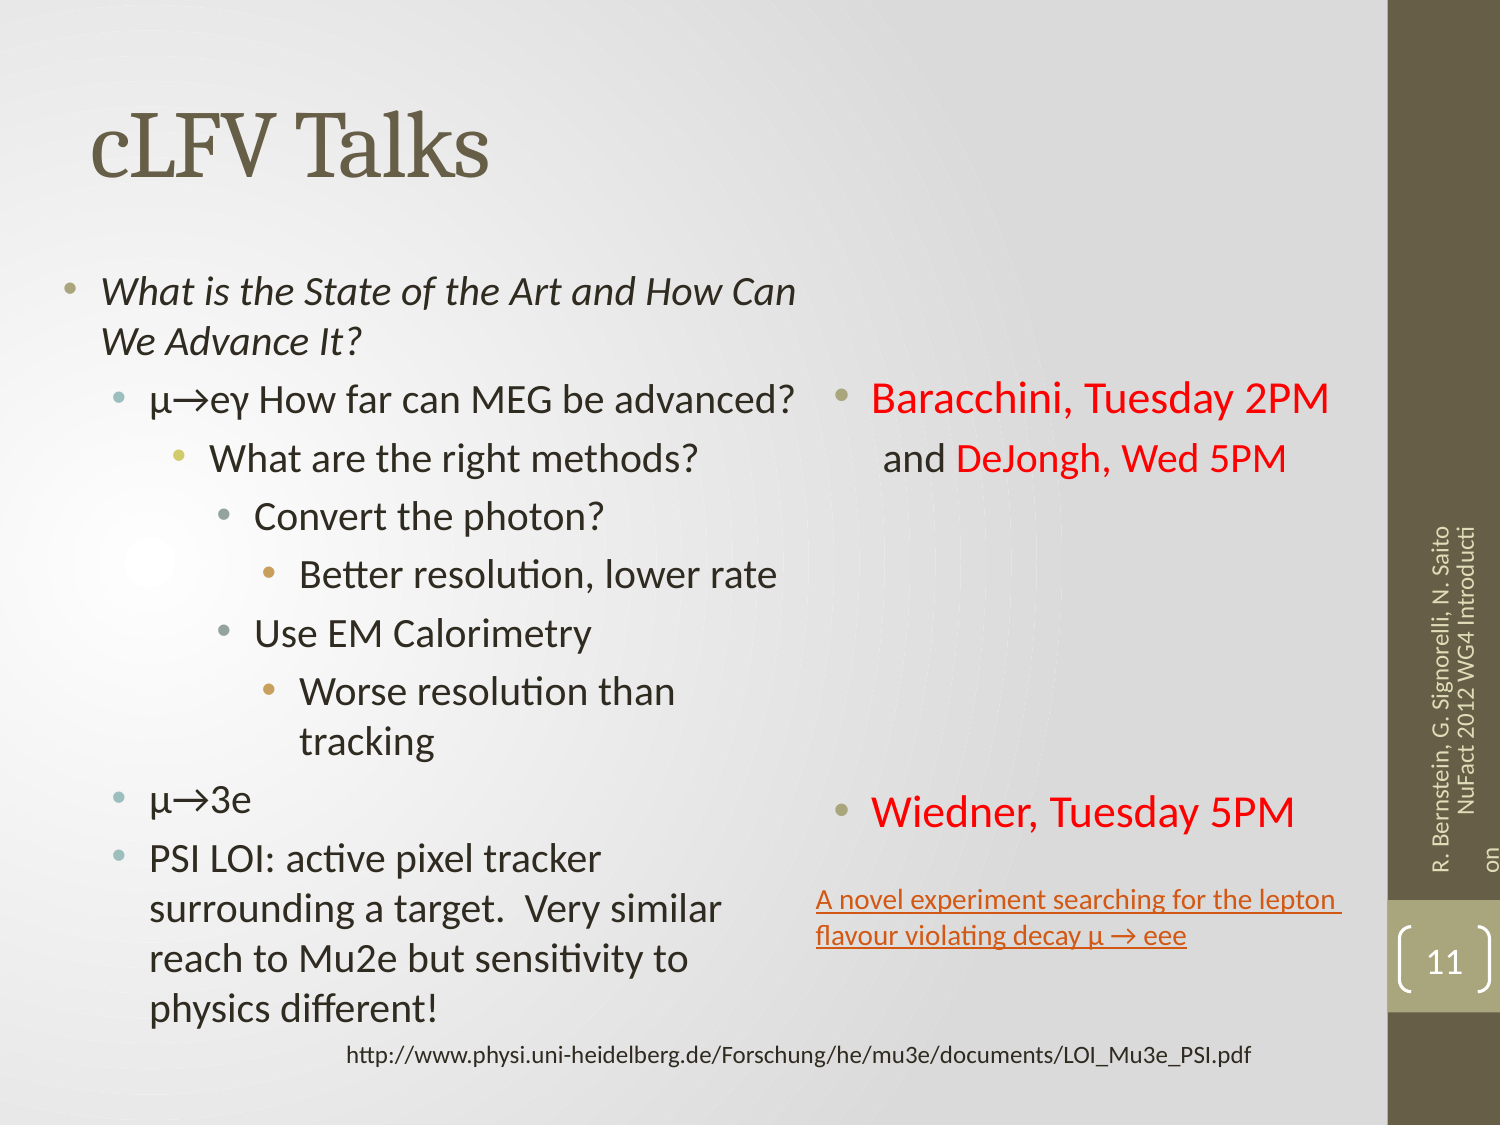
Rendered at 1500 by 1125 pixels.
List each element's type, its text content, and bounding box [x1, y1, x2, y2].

text_box A novel experiment searching for the lepton flavour violating decay μ → eee [800, 873, 1358, 994]
text_box Baracchini, Tuesday 2PM and DeJongh, Wed 5PM Wiedner, Tuesday 5PM [800, 231, 1500, 1073]
list What is the State of the Art and How Can We Advance It? μ→eγ How far can MEG be advanced? What are the right methods? Convert the photon? Better resolution, lower rate Use EM Calorimetry Worse resolution than tracking μ→3e PSI LOI: active pixel tracker surrounding a target. Very similar reach to Mu2e but sensitivity to physics different! [29, 256, 817, 1098]
text_box http://www.physi.uni-heidelberg.de/Forschung/he/mu3e/documents/LOI_Mu3e_PSI.pdf [331, 1031, 1269, 1076]
title cLFV Talks [75, 45, 1325, 233]
